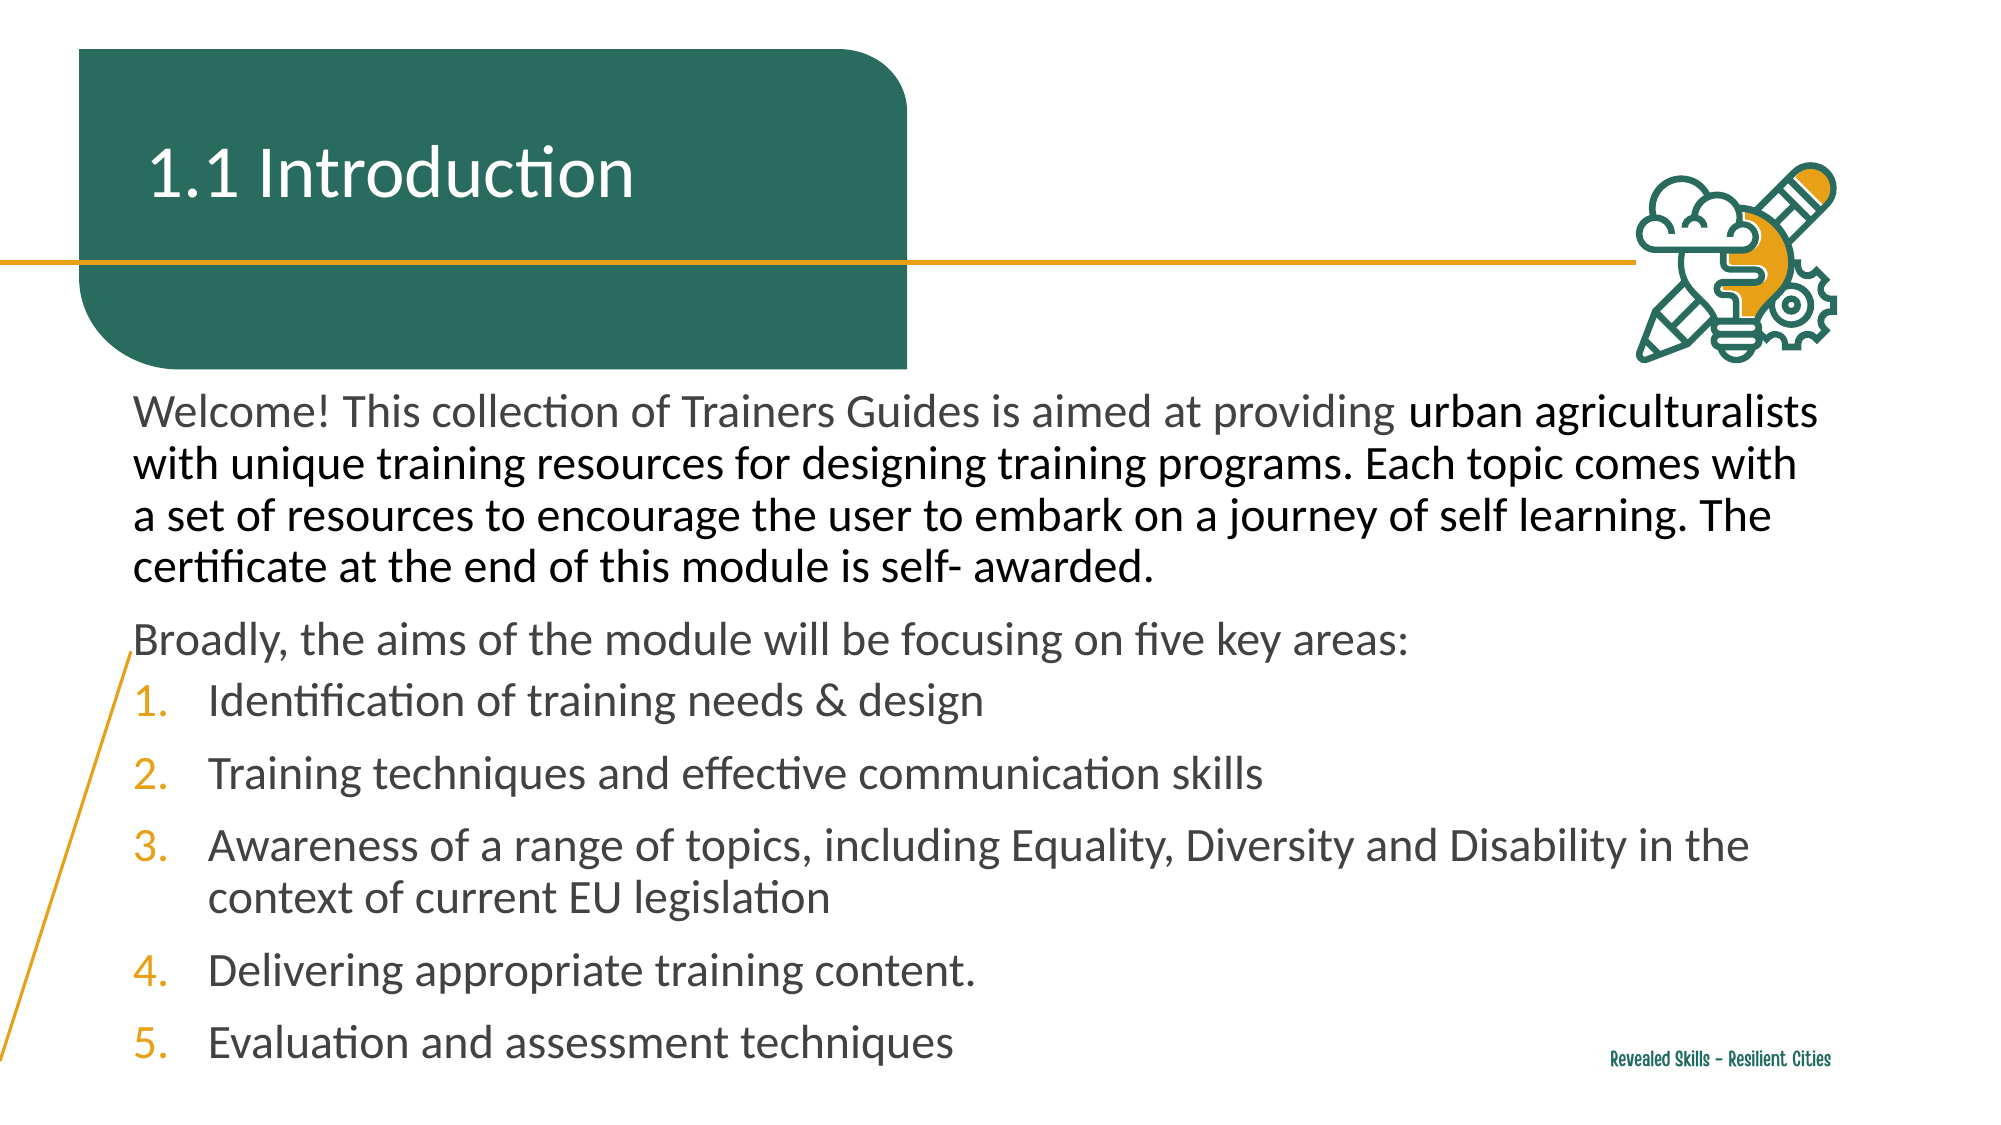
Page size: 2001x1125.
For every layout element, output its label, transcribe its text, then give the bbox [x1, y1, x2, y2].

picture [1597, 1050, 1833, 1074]
text_box [79, 265, 908, 370]
text_box [79, 49, 908, 260]
text_box Identification of training needs & design Training techniques and effective communication skills Awareness of a range of topics, including Equality, Diversity and Disability in the context of current EU legislation Delivering appropriate training content. Evaluation and assessment techniques [118, 668, 1838, 1050]
list Welcome! This collection of Trainers Guides is aimed at providing urban agriculturalists with unique training resources for designing training programs. Each topic comes with a set of resources to encourage the user to embark on a journey of self learning. The certificate at the end of this module is self- awarded. Broadly, the aims of the module will be focusing on five key areas: [118, 378, 1838, 668]
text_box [1635, 162, 1838, 364]
list 1.1 Introduction [130, 124, 1086, 257]
